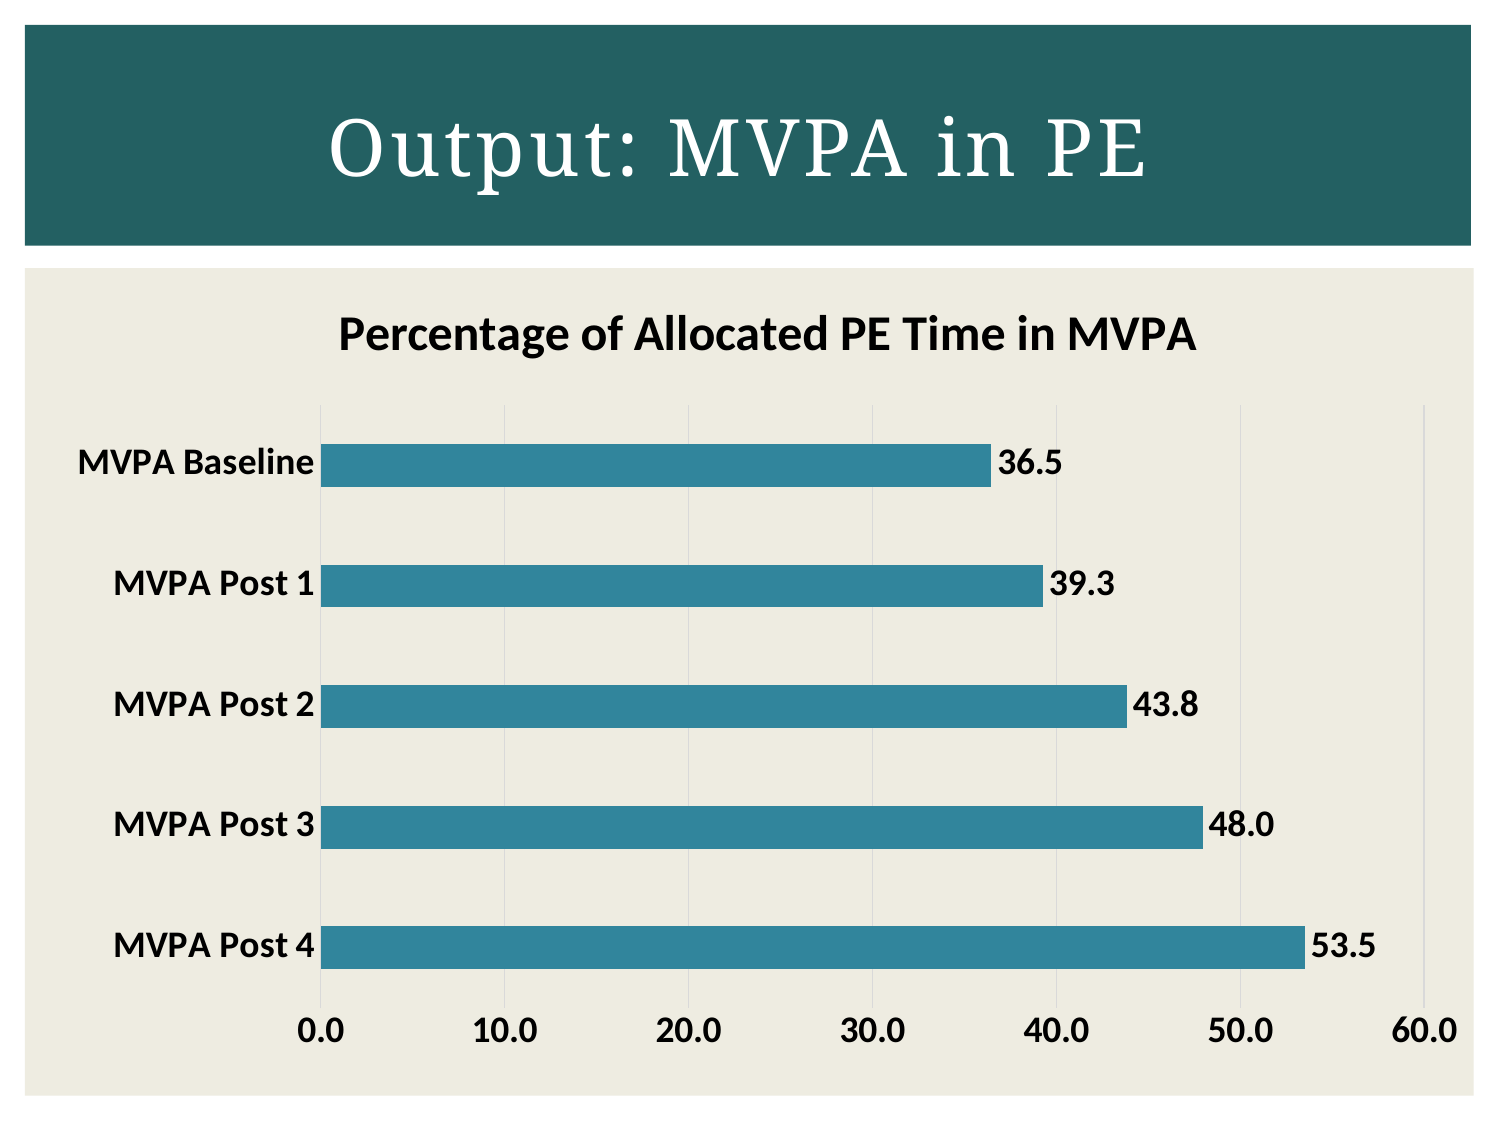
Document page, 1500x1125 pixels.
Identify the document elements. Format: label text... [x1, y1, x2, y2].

title Output: MVPA in PE [62, 58, 1438, 232]
chart [62, 274, 1473, 1069]
